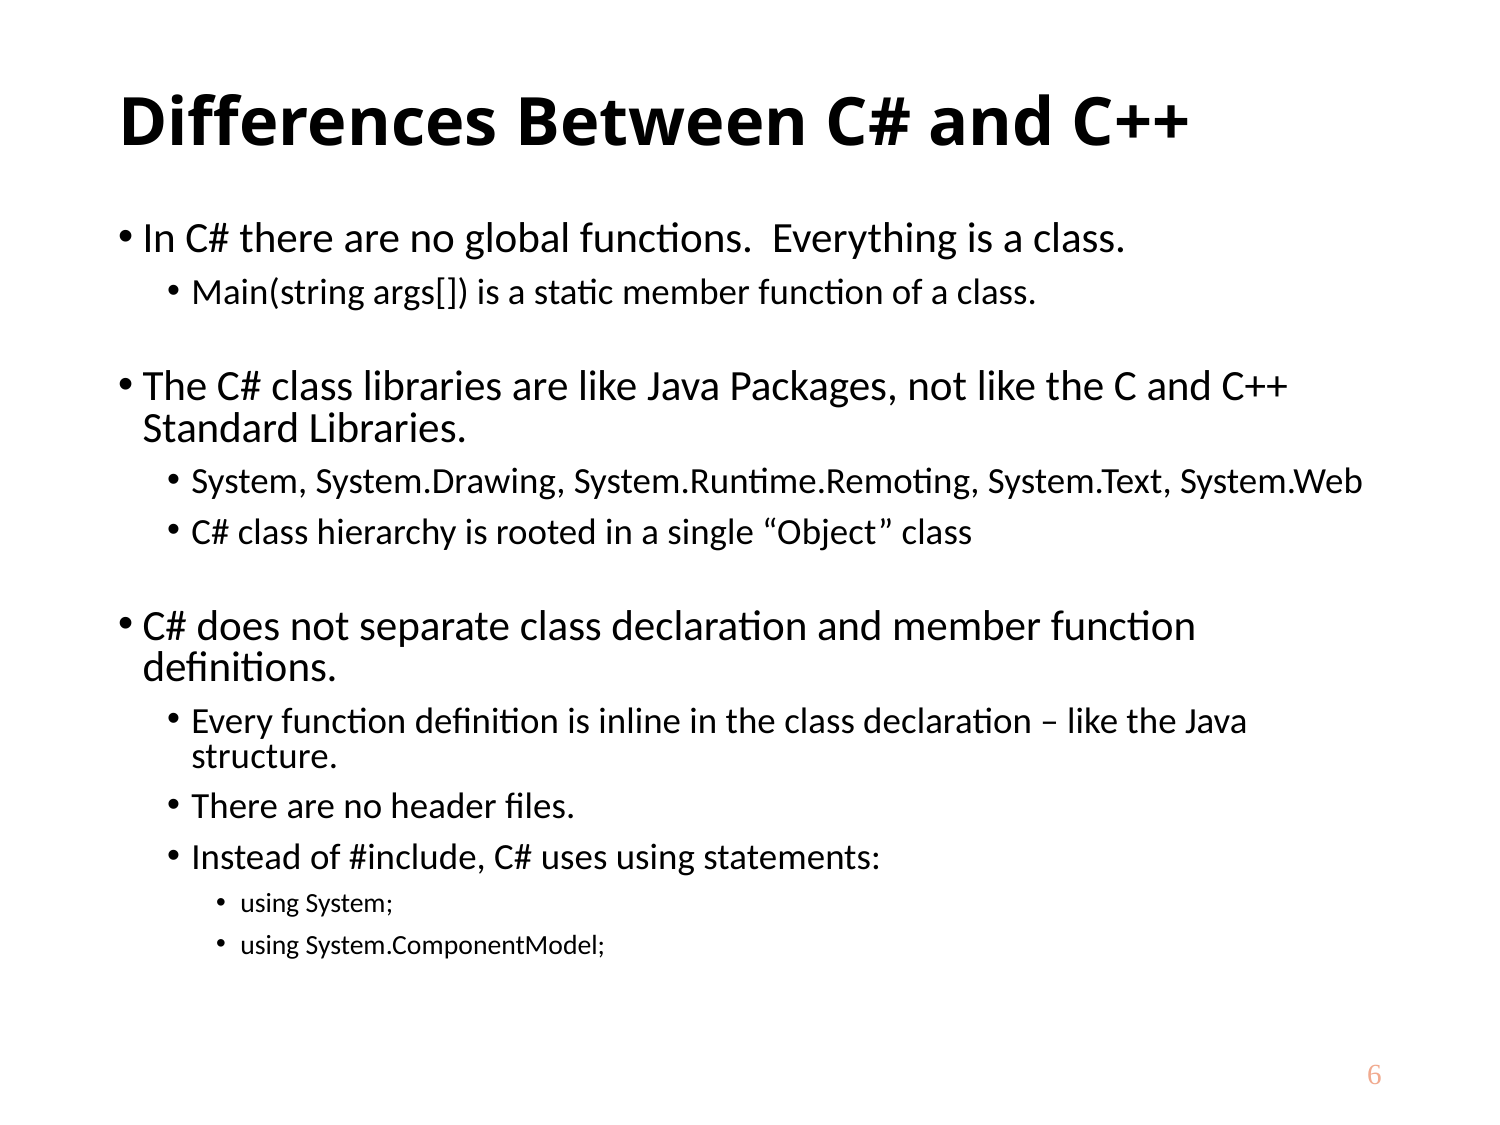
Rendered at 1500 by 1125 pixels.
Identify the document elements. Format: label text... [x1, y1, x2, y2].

list In C# there are no global functions. Everything is a class. Main(string args[]) is a static member function of a class. The C# class libraries are like Java Packages, not like the C and C++ Standard Libraries. System, System.Drawing, System.Runtime.Remoting, System.Text, System.Web C# class hierarchy is rooted in a single “Object” class C# does not separate class declaration and member function definitions. Every function definition is inline in the class declaration – like the Java structure. There are no header files. Instead of #include, C# uses using statements: using System; using System.ComponentModel; [103, 212, 1397, 1014]
slide_number 6 [1059, 1042, 1397, 1103]
title Differences Between C# and C++ [103, 59, 1397, 188]
